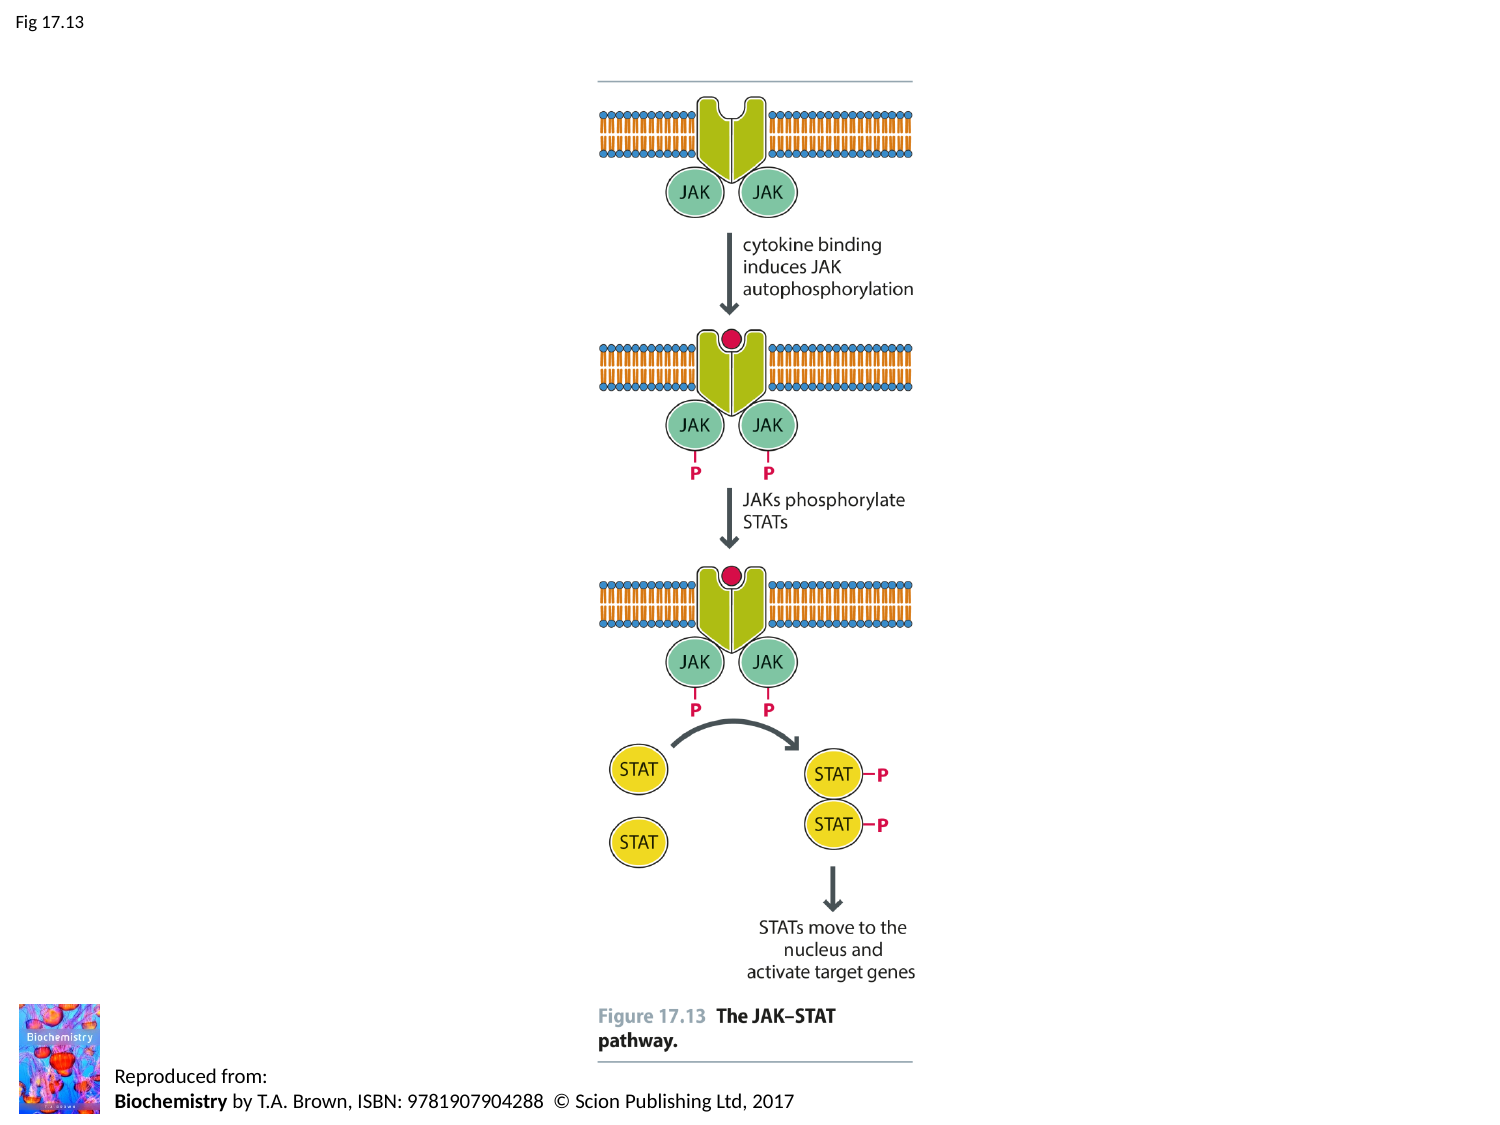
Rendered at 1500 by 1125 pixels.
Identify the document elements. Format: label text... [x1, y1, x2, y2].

text_box Reproduced from: Biochemistry by T.A. Brown, ISBN: 9781907904288 © Scion Publishing Ltd, 2017 [101, 1055, 838, 1121]
title Fig 17.13 [0, 1, 100, 40]
picture [19, 1004, 101, 1114]
picture [587, 74, 921, 1080]
